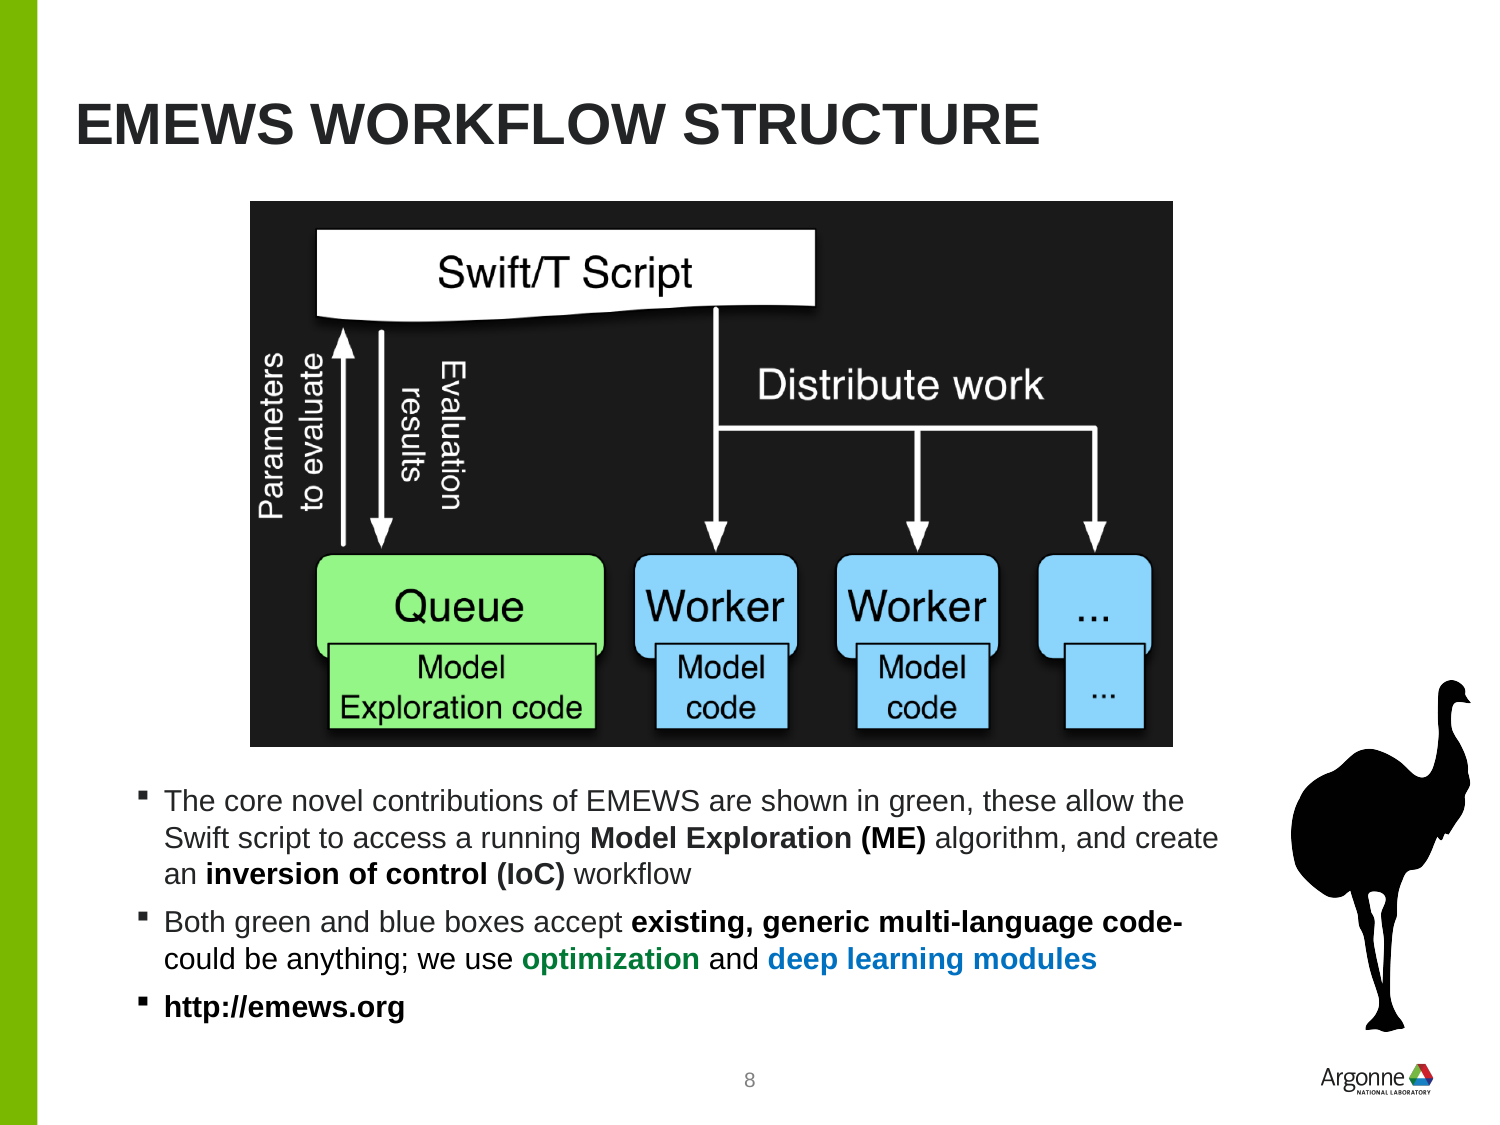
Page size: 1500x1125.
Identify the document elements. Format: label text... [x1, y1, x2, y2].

title EMEWS workflow structure [75, 22, 1449, 159]
list The core novel contributions of EMEWS are shown in green, these allow the Swift script to access a running Model Exploration (ME) algorithm, and create an inversion of control (IoC) workflow Both green and blue boxes accept existing, generic multi-language code- could be anything; we use optimization and deep learning modules http://emews.org [136, 781, 1228, 1032]
picture [250, 201, 1173, 748]
picture [1290, 680, 1471, 1032]
picture [1315, 1055, 1442, 1102]
slide_number 8 [712, 1061, 788, 1092]
